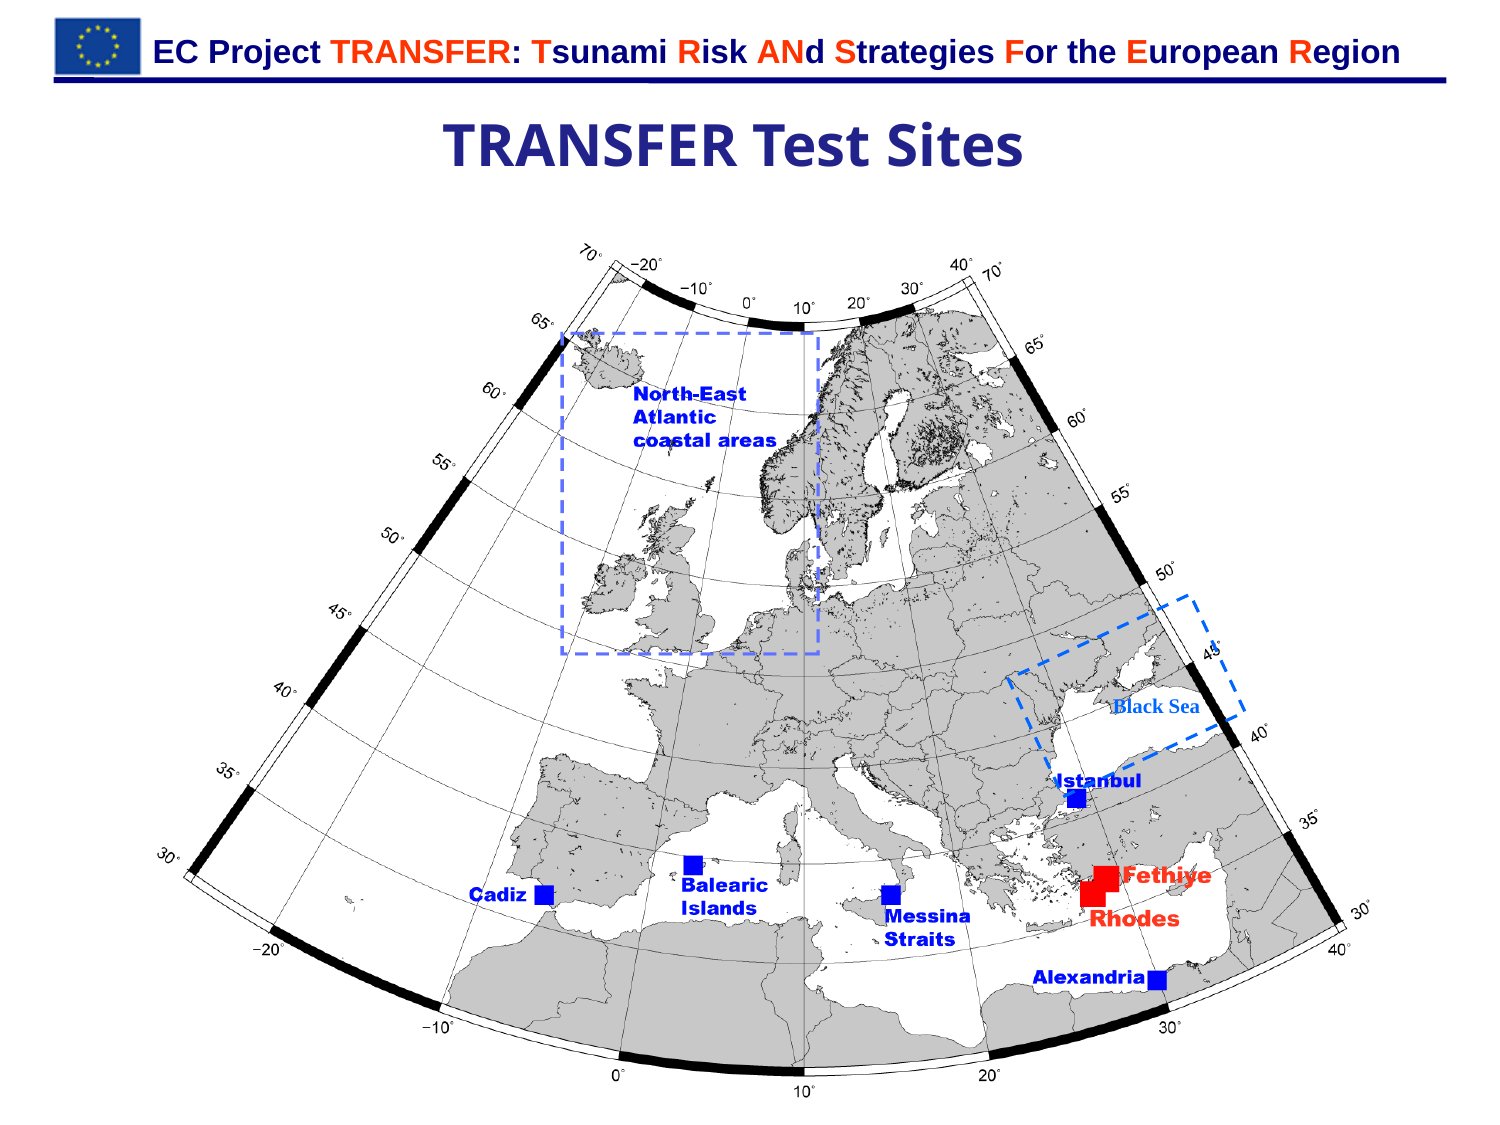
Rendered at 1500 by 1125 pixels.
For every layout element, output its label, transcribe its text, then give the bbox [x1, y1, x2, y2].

text_box TRANSFER Test Sites [149, 101, 1318, 186]
picture [53, 15, 142, 78]
picture [152, 240, 1378, 1102]
text_box EC Project TRANSFER: Tsunami Risk ANd Strategies For the European Region [147, 26, 1452, 78]
